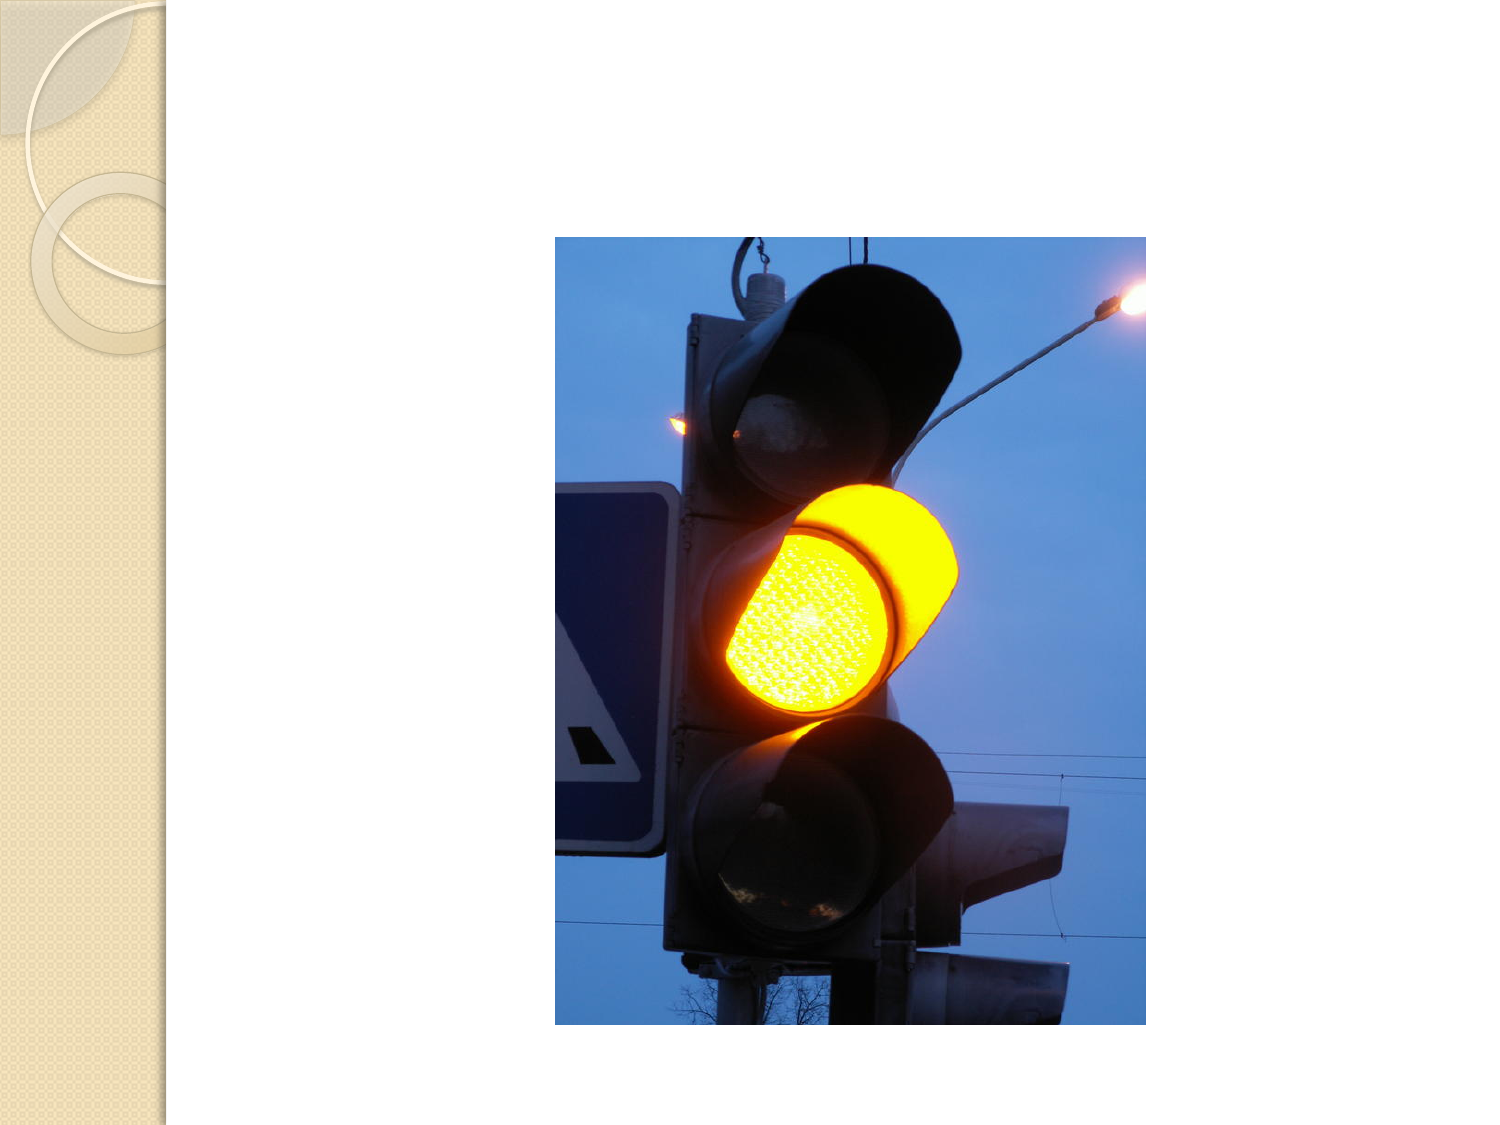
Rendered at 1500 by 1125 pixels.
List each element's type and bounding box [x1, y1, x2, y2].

list [554, 237, 1147, 1026]
